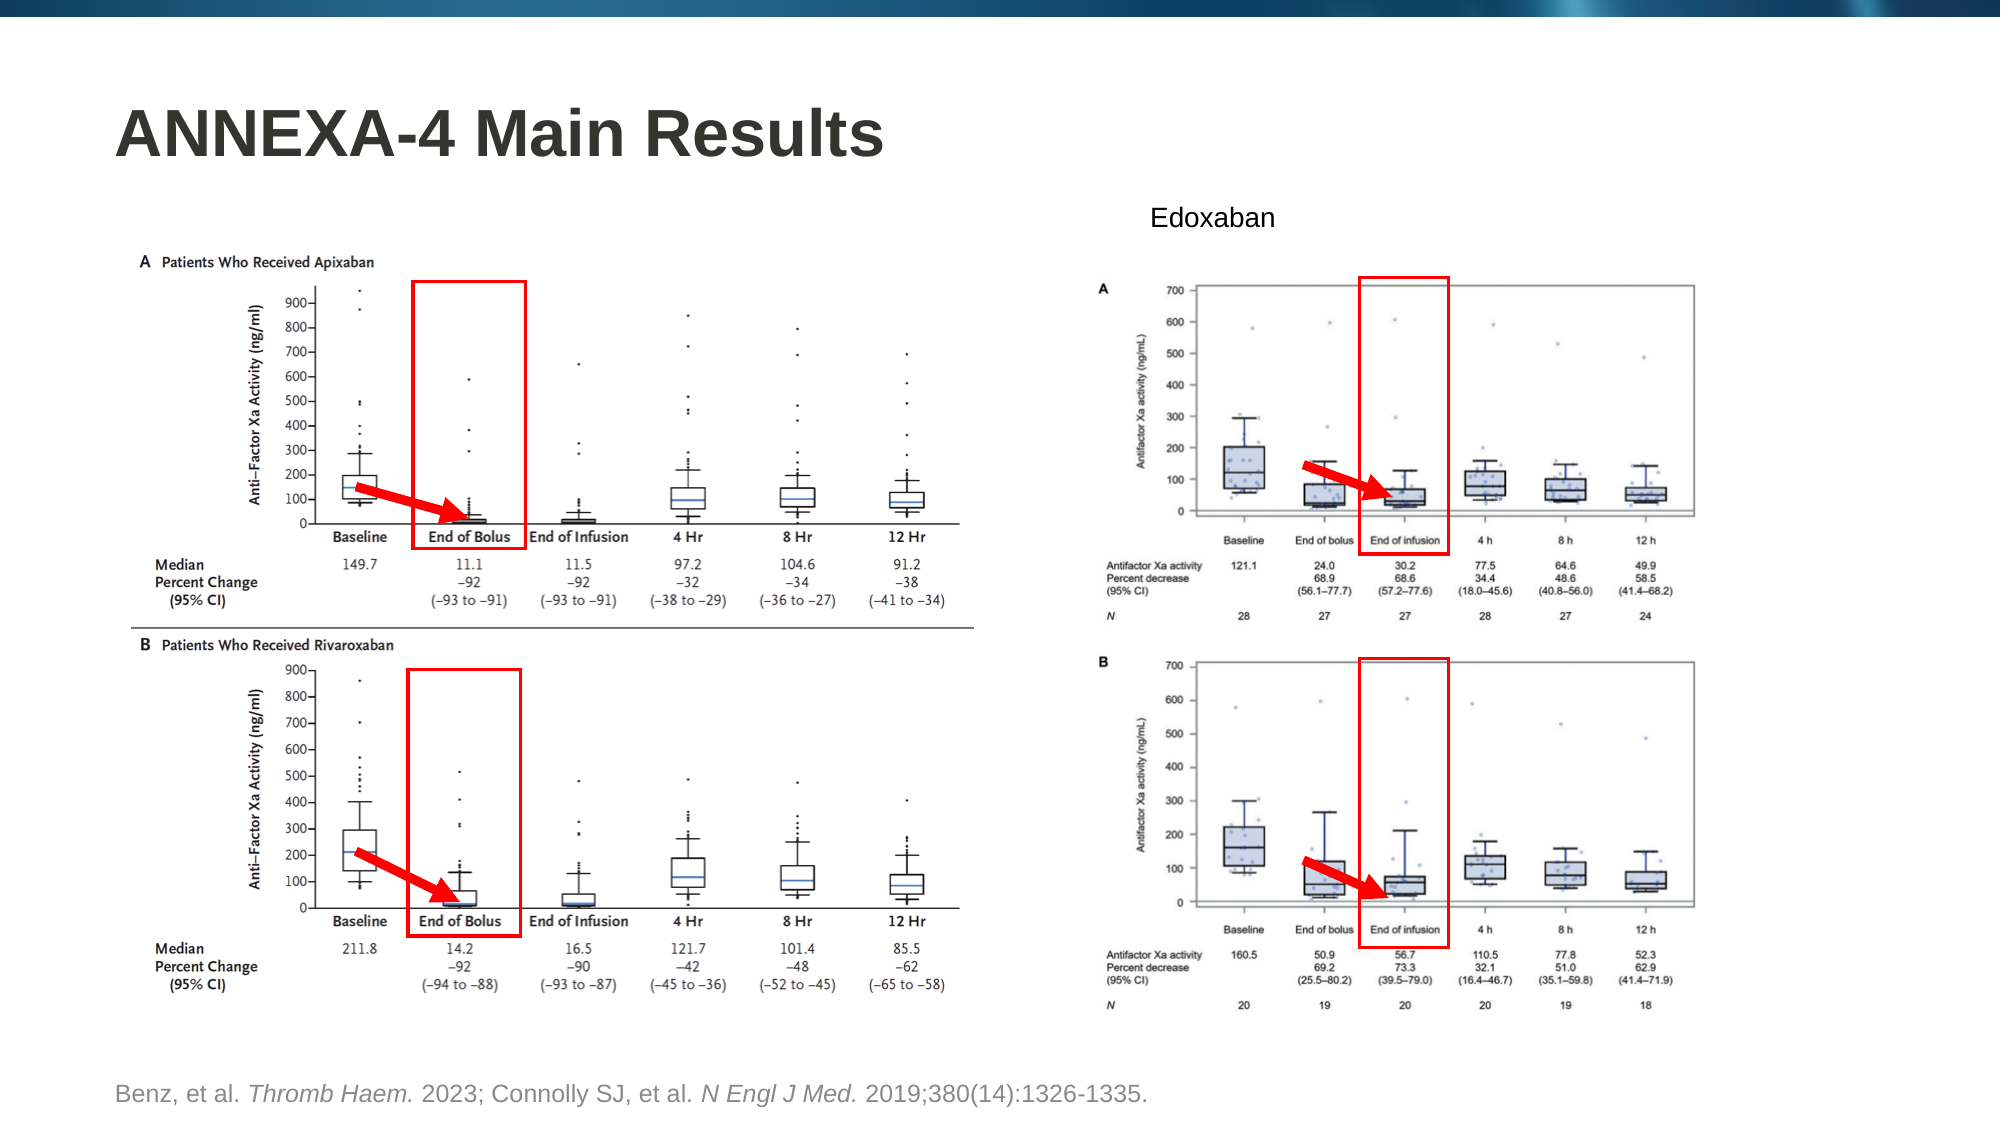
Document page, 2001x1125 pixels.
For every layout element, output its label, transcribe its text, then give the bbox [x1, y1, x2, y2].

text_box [1303, 860, 1389, 899]
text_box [1303, 464, 1393, 497]
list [1084, 245, 1716, 1014]
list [131, 247, 974, 1007]
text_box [355, 851, 461, 903]
picture [0, 0, 2000, 17]
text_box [355, 486, 469, 519]
footer Benz, et al. Thromb Haem. 2023; Connolly SJ, et al. N Engl J Med. 2019;380(14):1326-1335. [99, 1042, 1825, 1116]
text_box Edoxaban [1134, 195, 1409, 237]
title ANNEXA-4 Main Results [99, 32, 1863, 228]
